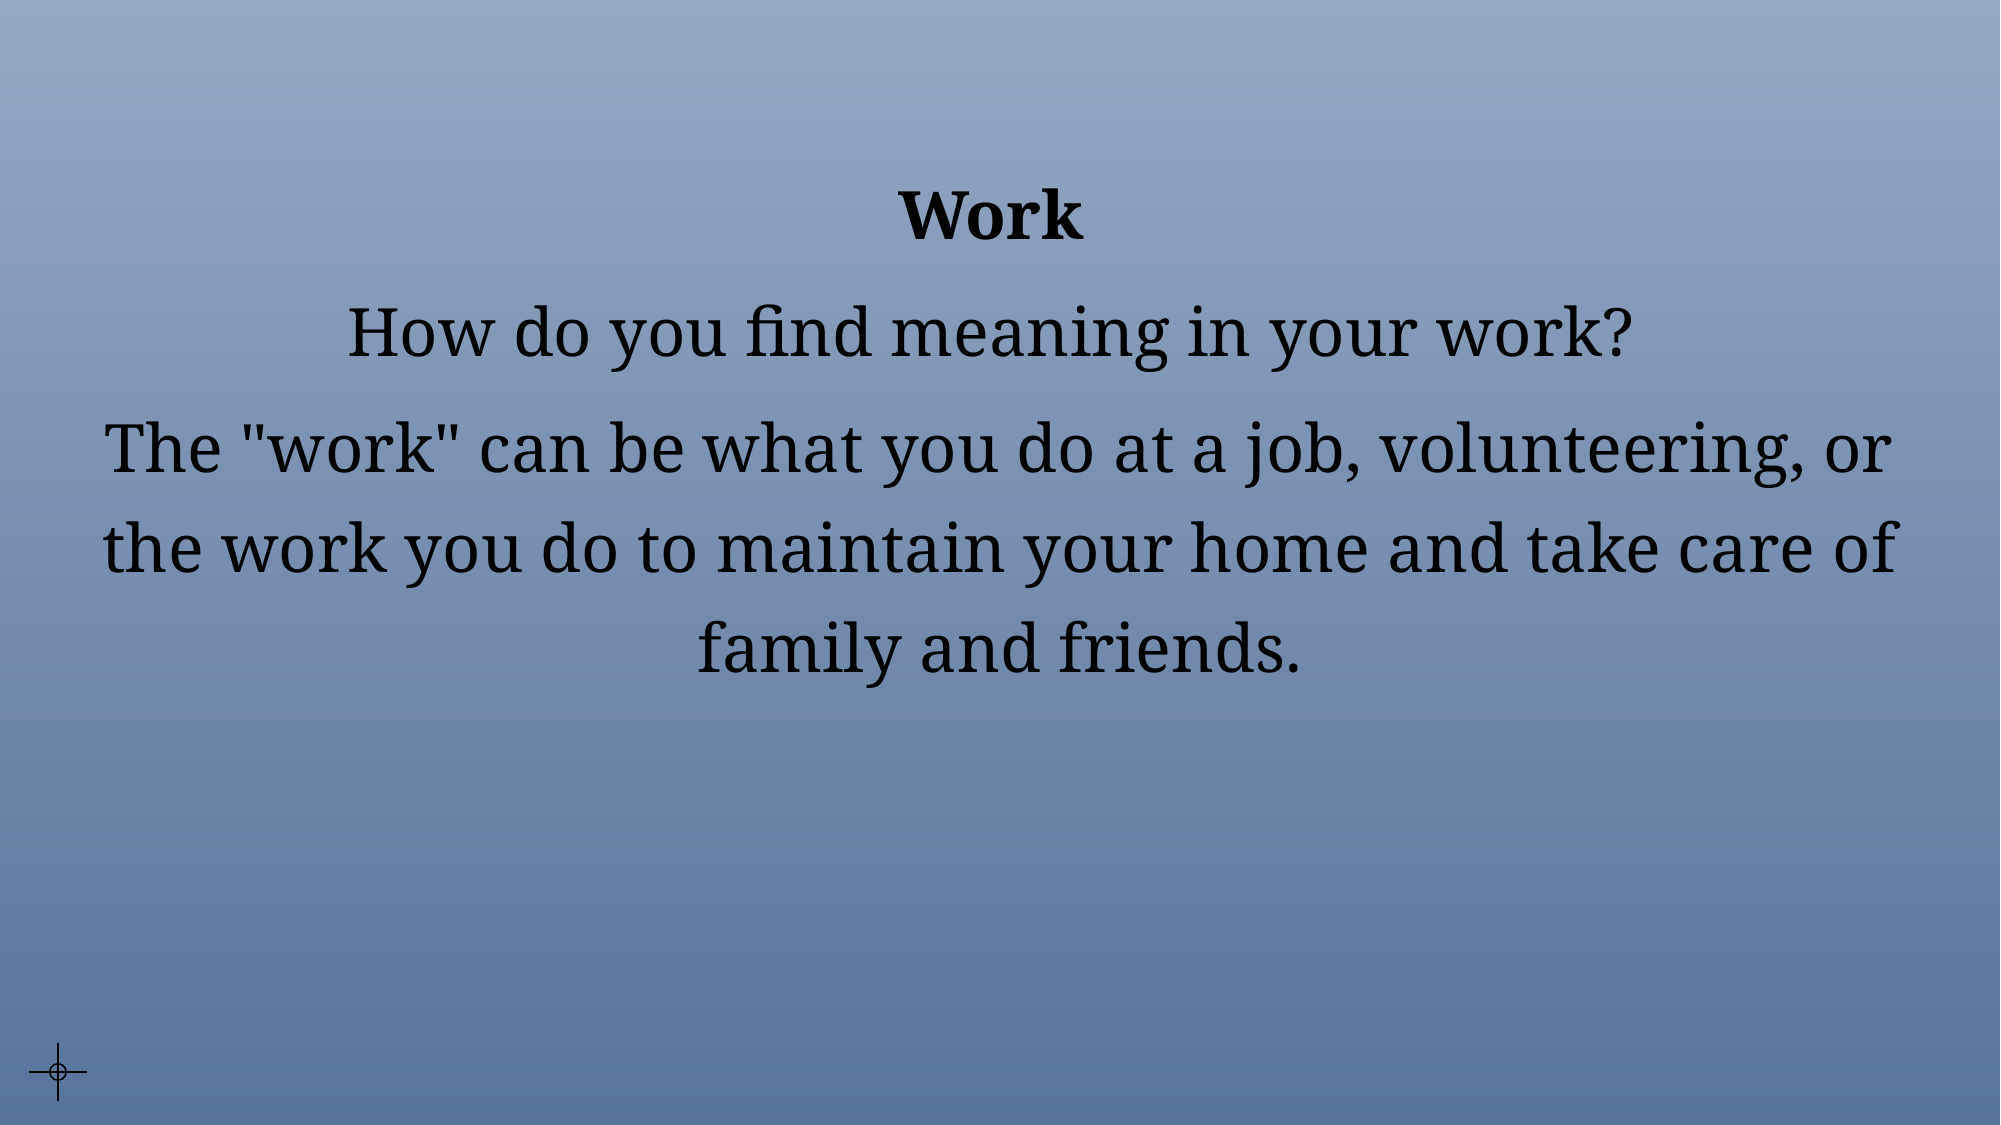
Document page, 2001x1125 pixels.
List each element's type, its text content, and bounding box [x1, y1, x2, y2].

text_box Work How do you find meaning in your work? The "work" can be what you do at a job, volunteering, or the work you do to maintain your home and take care of family and friends. [70, 145, 1929, 694]
